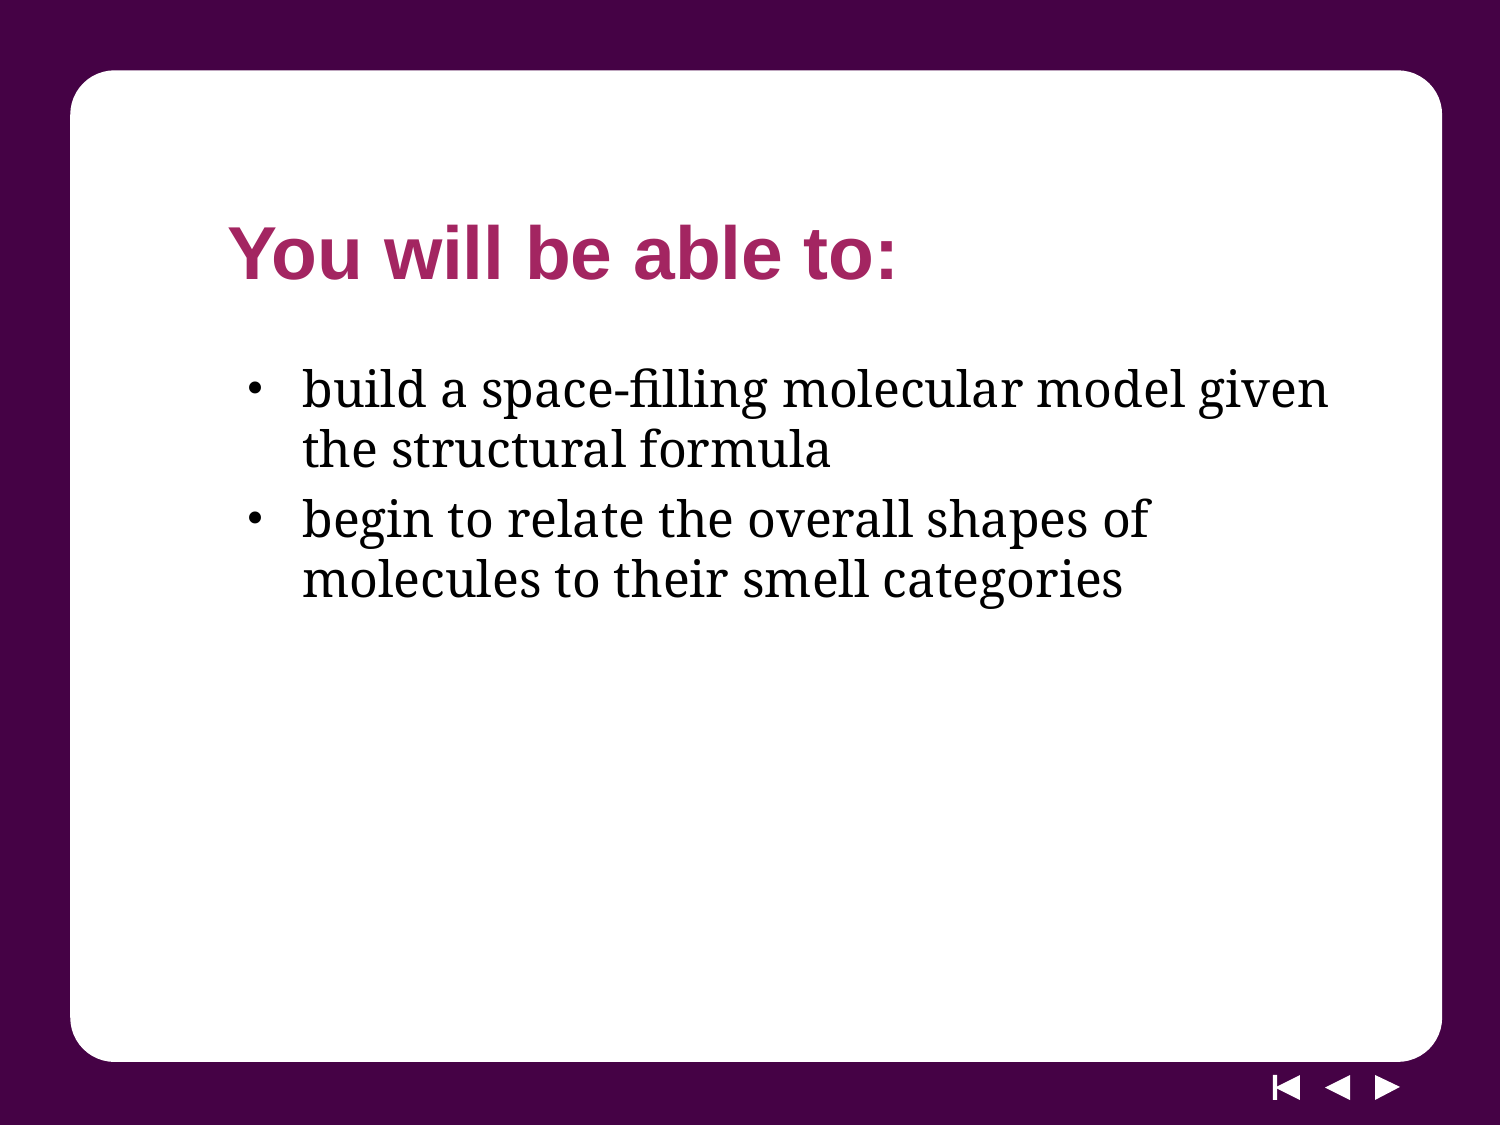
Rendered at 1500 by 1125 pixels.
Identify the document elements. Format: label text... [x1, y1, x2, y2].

title You will be able to: [212, 174, 1425, 325]
list build a space-filling molecular model given the structural formula begin to relate the overall shapes of molecules to their smell categories [212, 350, 1388, 988]
